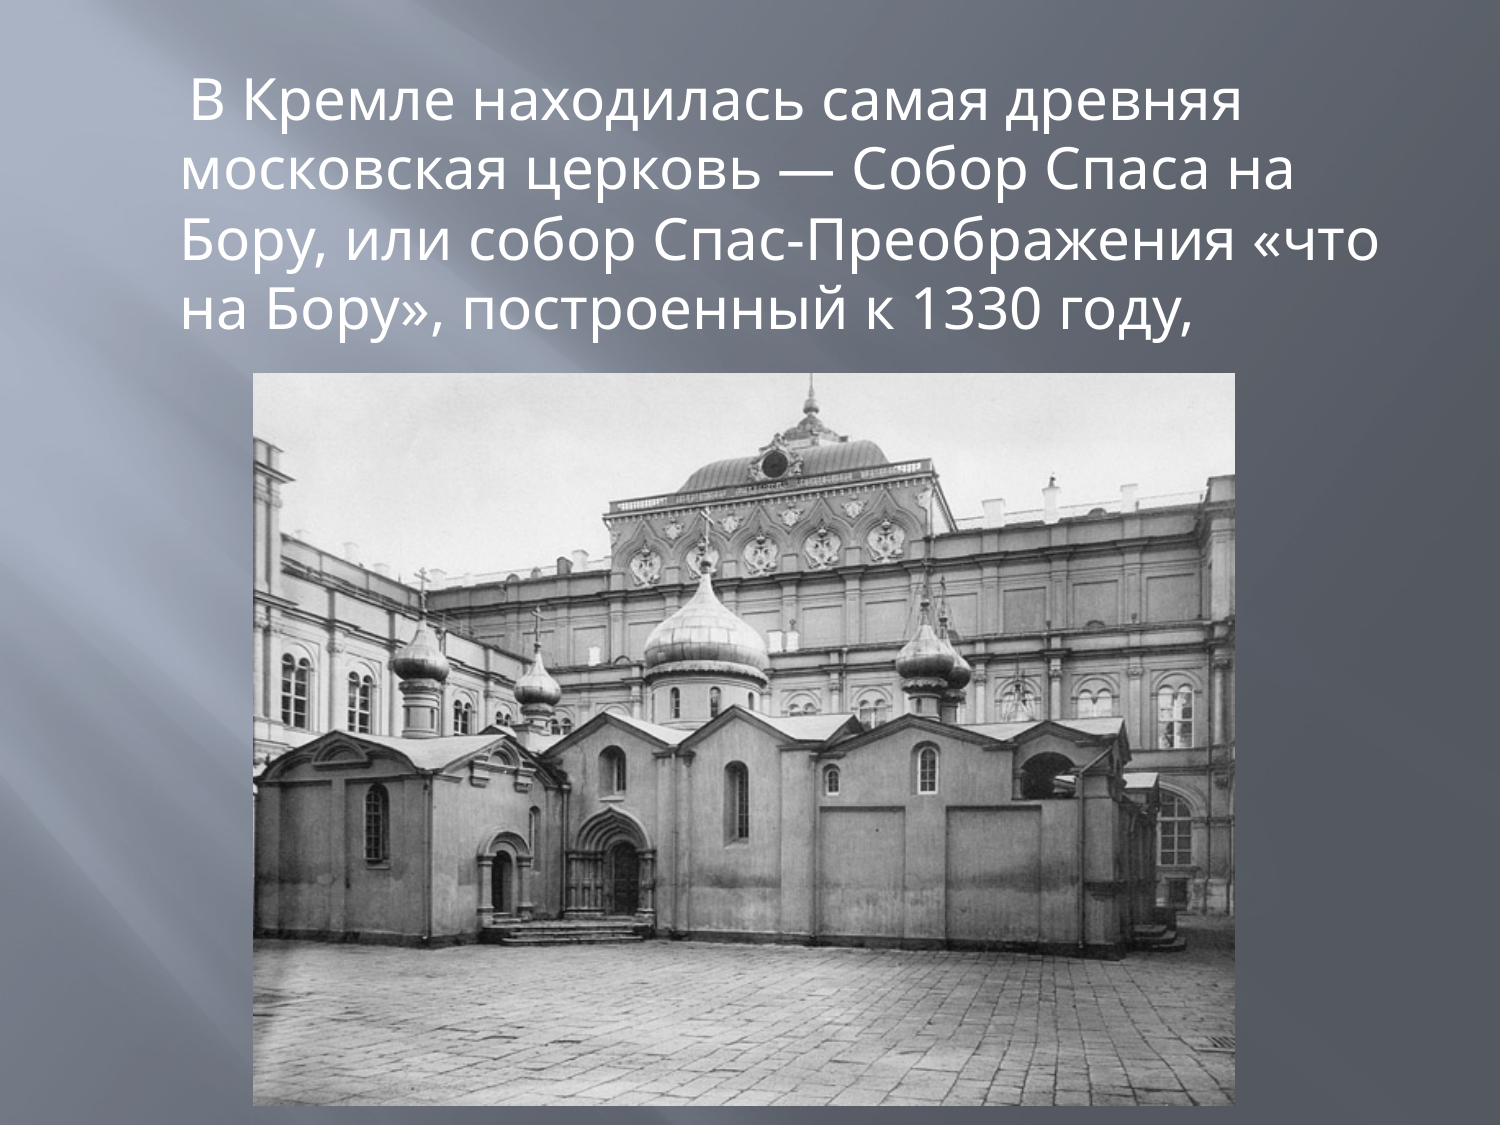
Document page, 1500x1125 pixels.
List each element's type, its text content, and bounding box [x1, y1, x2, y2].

list В Кремле находилась самая древняя московская церковь — Собор Спаса на Бору, или собор Спас-Преображения «что на Бору», построенный к 1330 году, [75, 54, 1425, 1035]
picture [253, 373, 1235, 1107]
